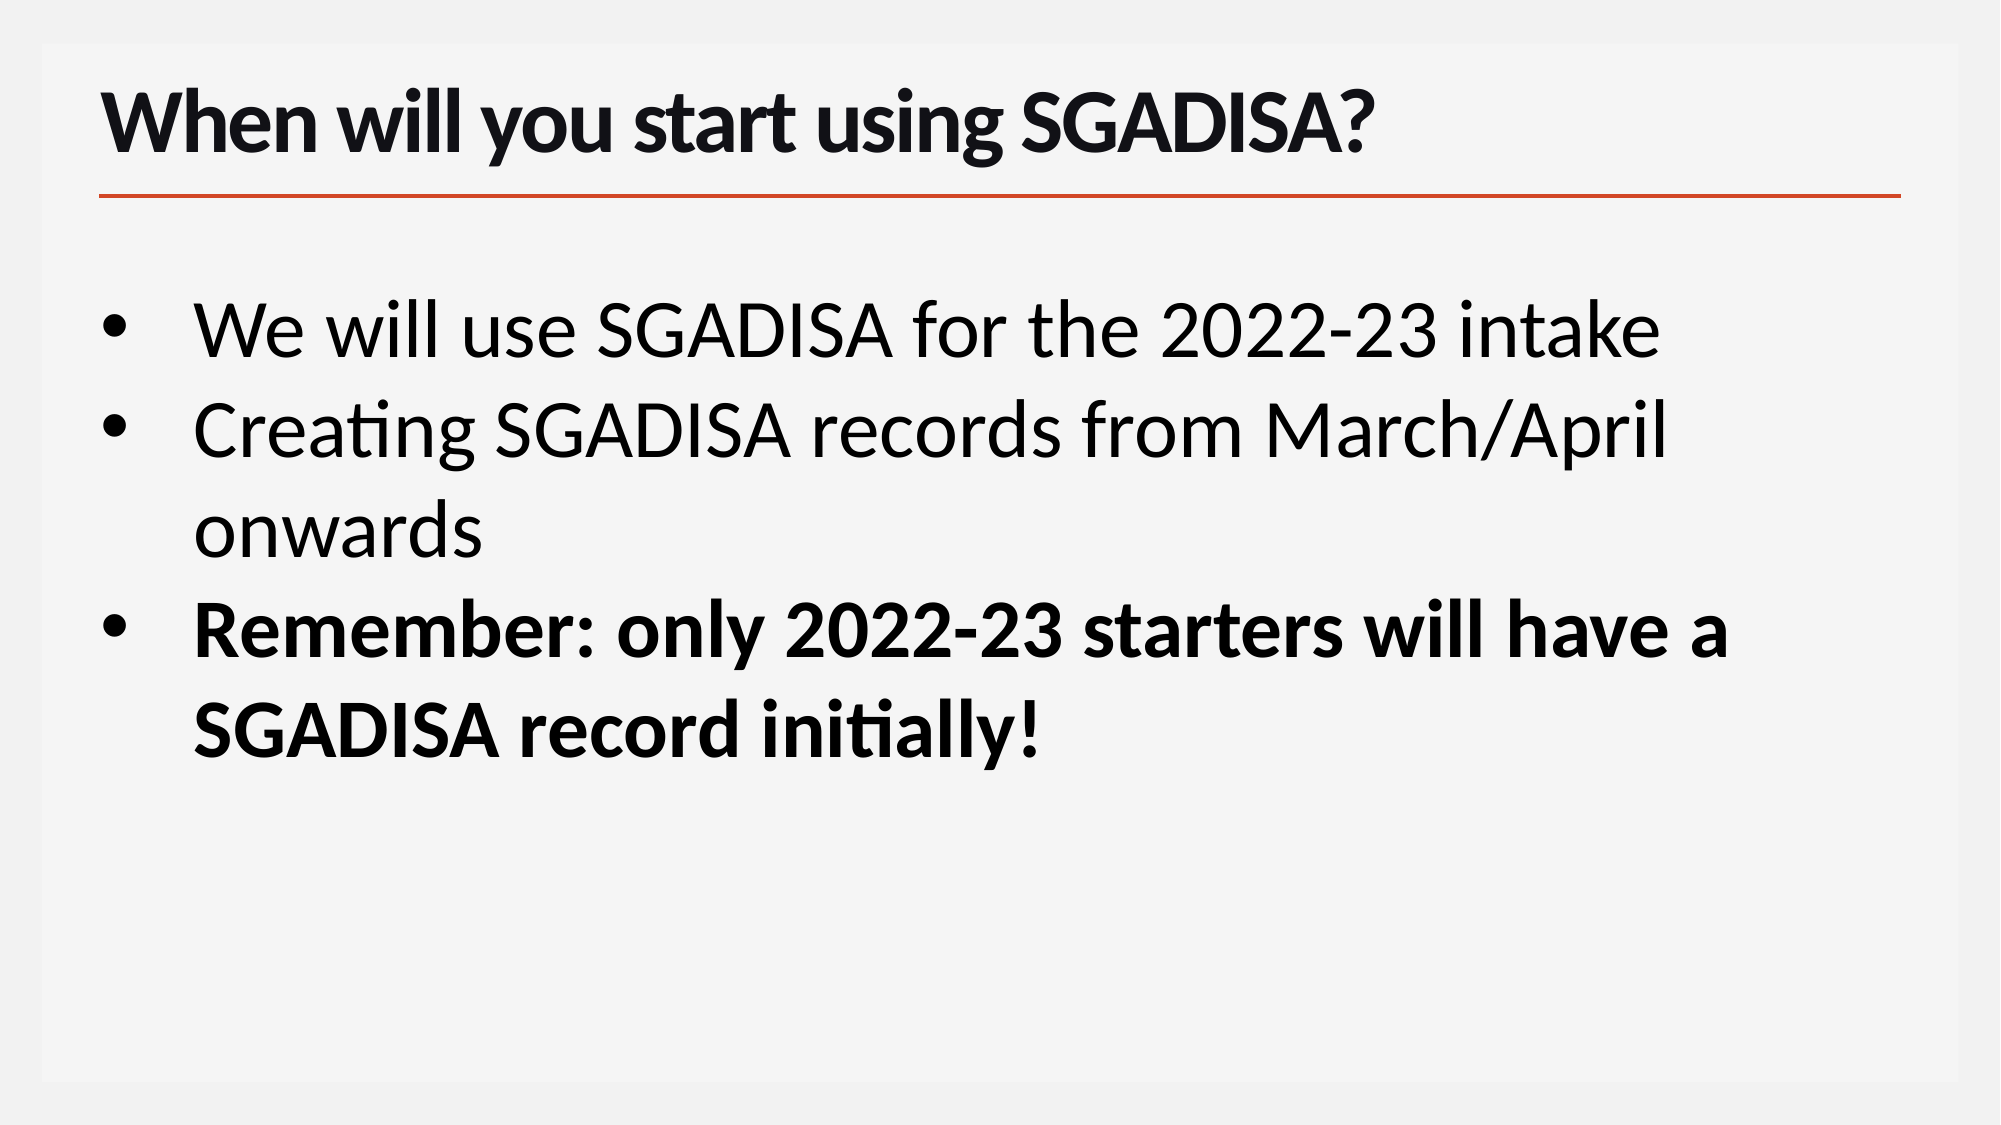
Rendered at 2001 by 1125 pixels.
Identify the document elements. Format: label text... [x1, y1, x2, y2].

text_box We will use SGADISA for the 2022-23 intake Creating SGADISA records from March/April onwards Remember: only 2022-23 starters will have a SGADISA record initially! [85, 267, 1954, 882]
title When will you start using SGADISA? [85, 73, 1895, 179]
